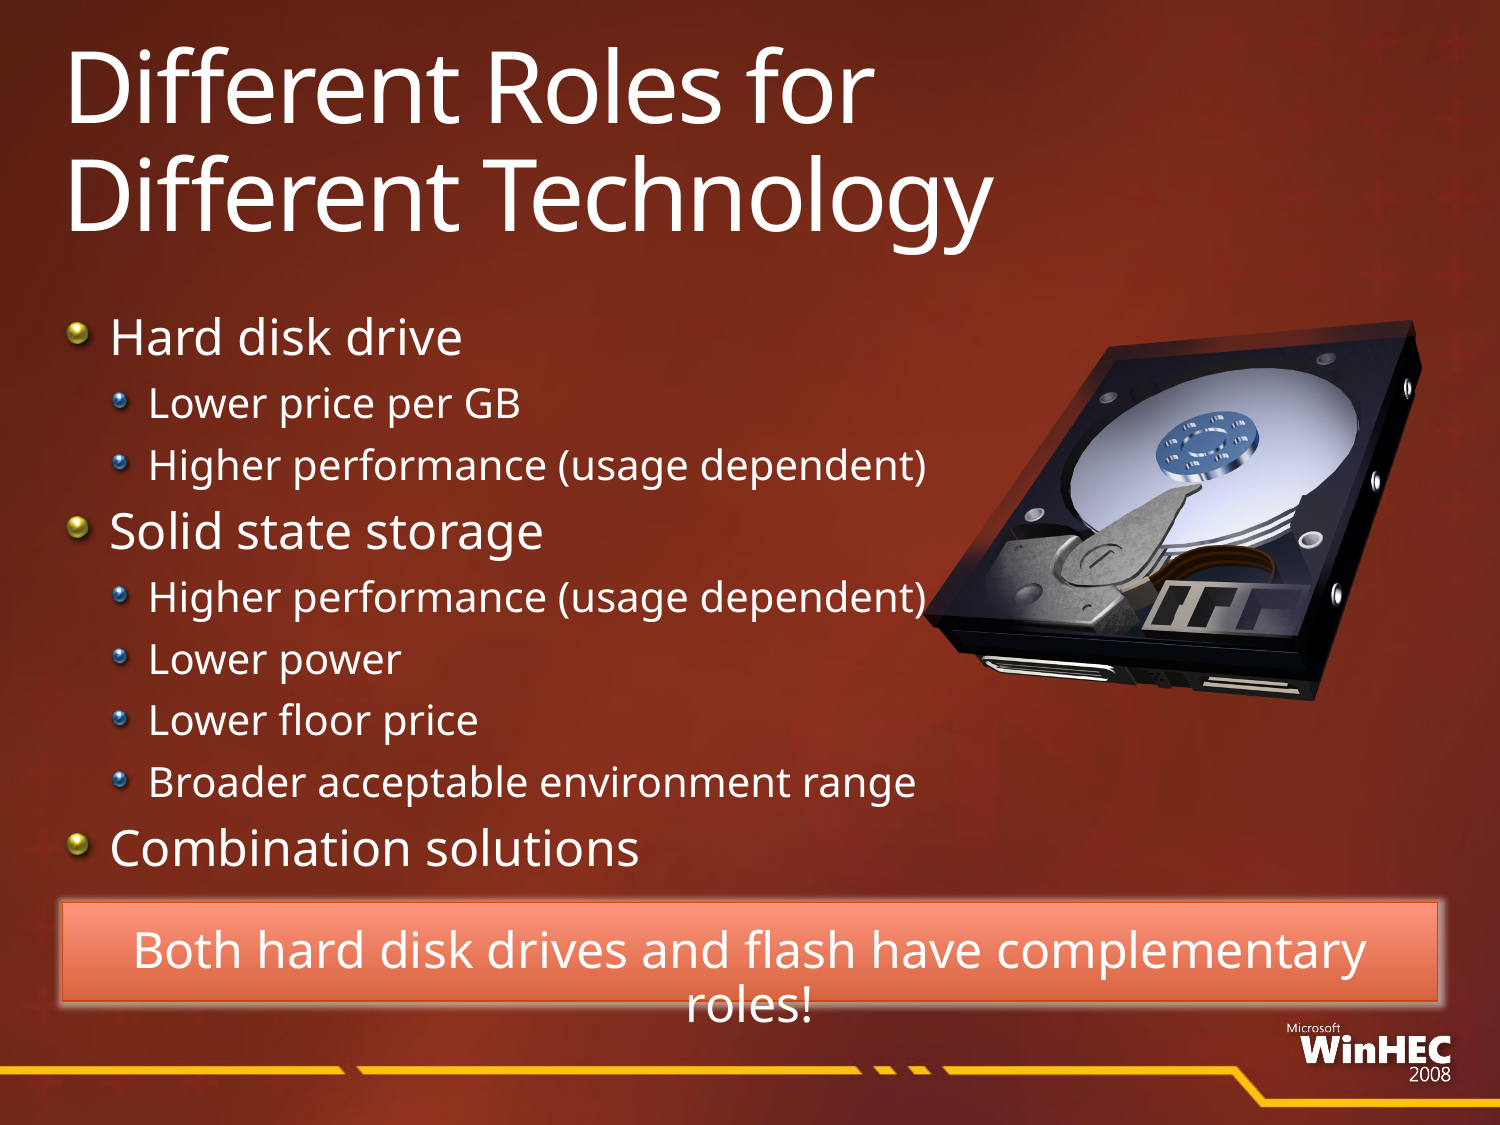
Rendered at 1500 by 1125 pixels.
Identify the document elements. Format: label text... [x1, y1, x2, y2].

list Hard disk drive Lower price per GB Higher performance (usage dependent) Solid state storage Higher performance (usage dependent) Lower power Lower floor price Broader acceptable environment range Combination solutions [62, 311, 1438, 884]
title Different Roles for Different Technology [62, 37, 1438, 256]
picture [0, 0, 1500, 1125]
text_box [62, 902, 1438, 1002]
